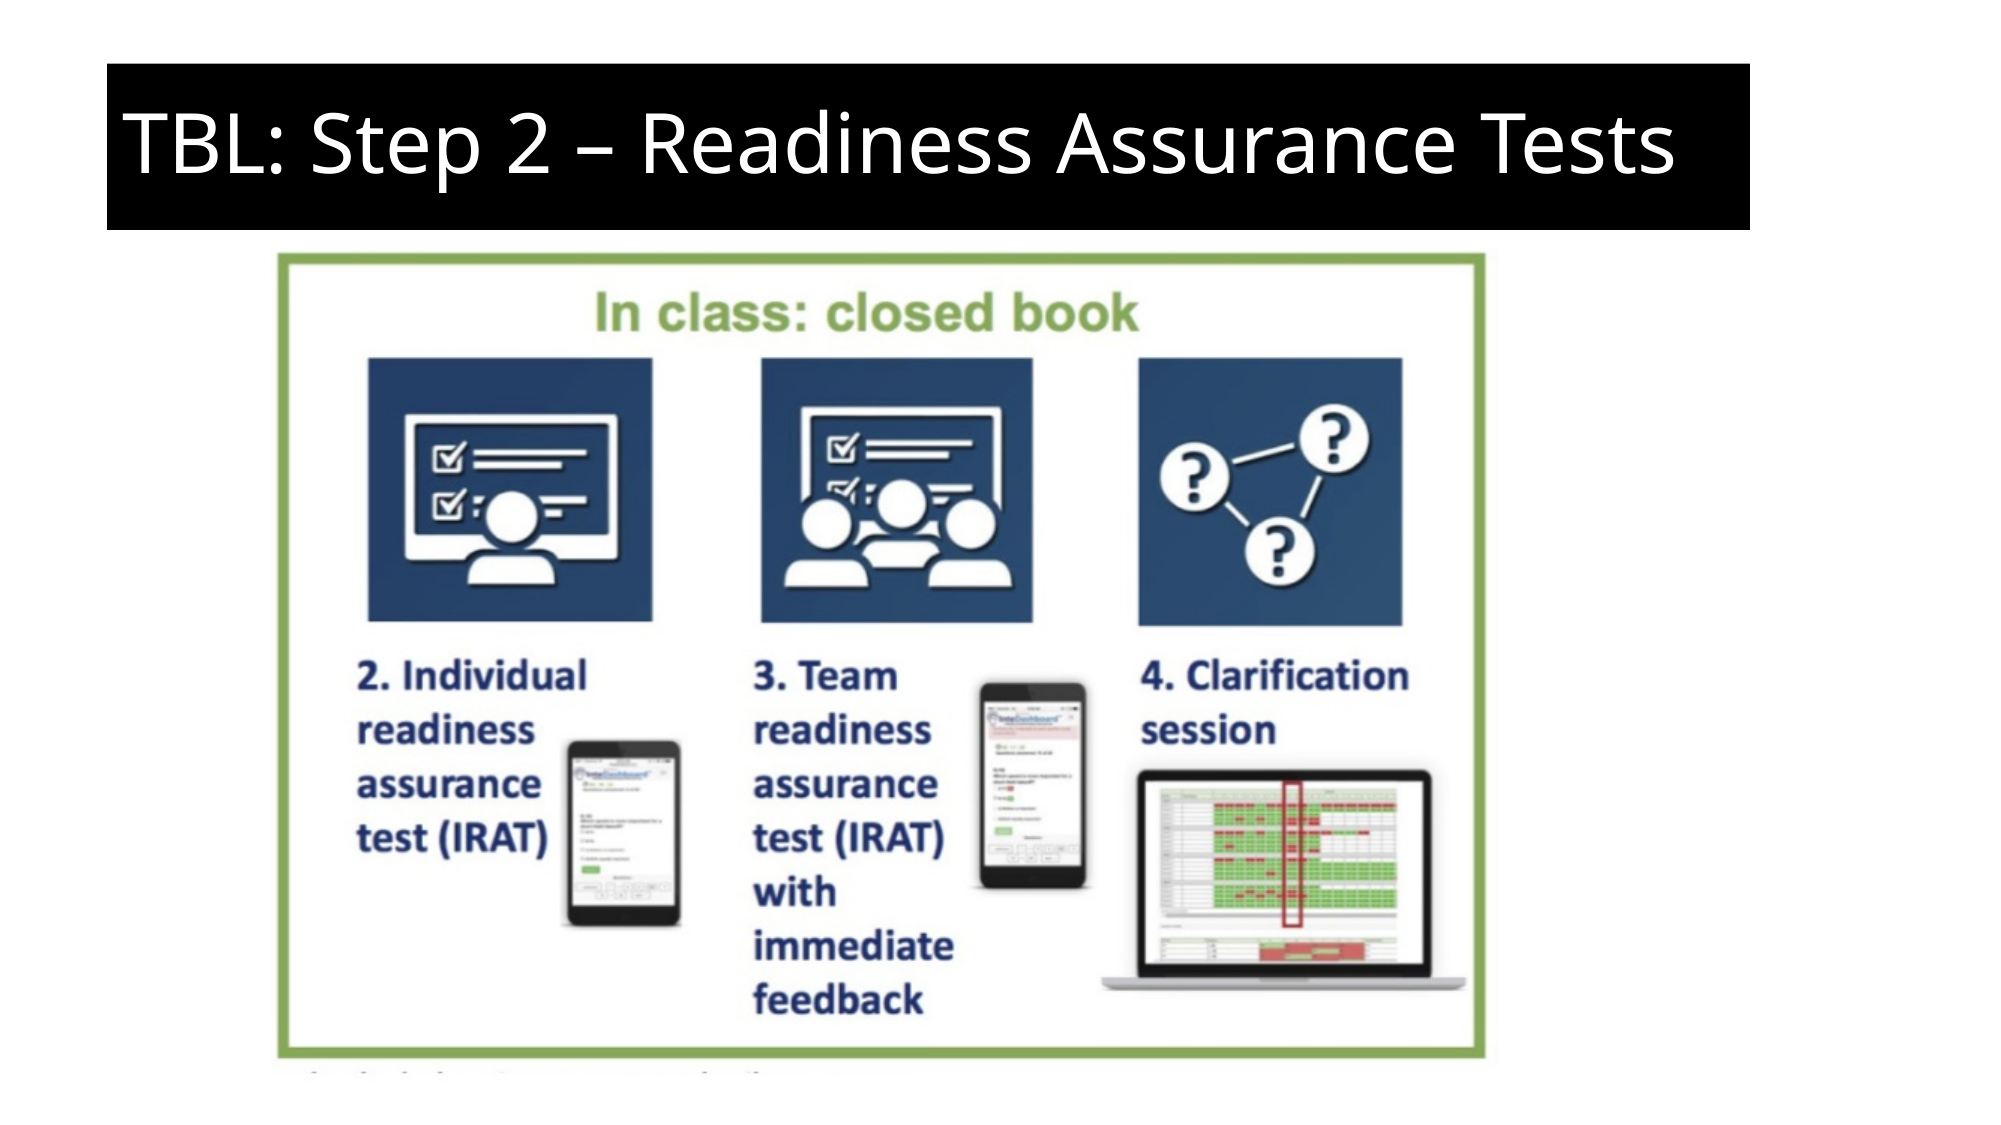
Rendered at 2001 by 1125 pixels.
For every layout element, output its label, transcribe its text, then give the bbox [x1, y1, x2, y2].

title TBL: Step 2 – Readiness Assurance Tests [107, 63, 1750, 230]
picture [271, 235, 1499, 1082]
